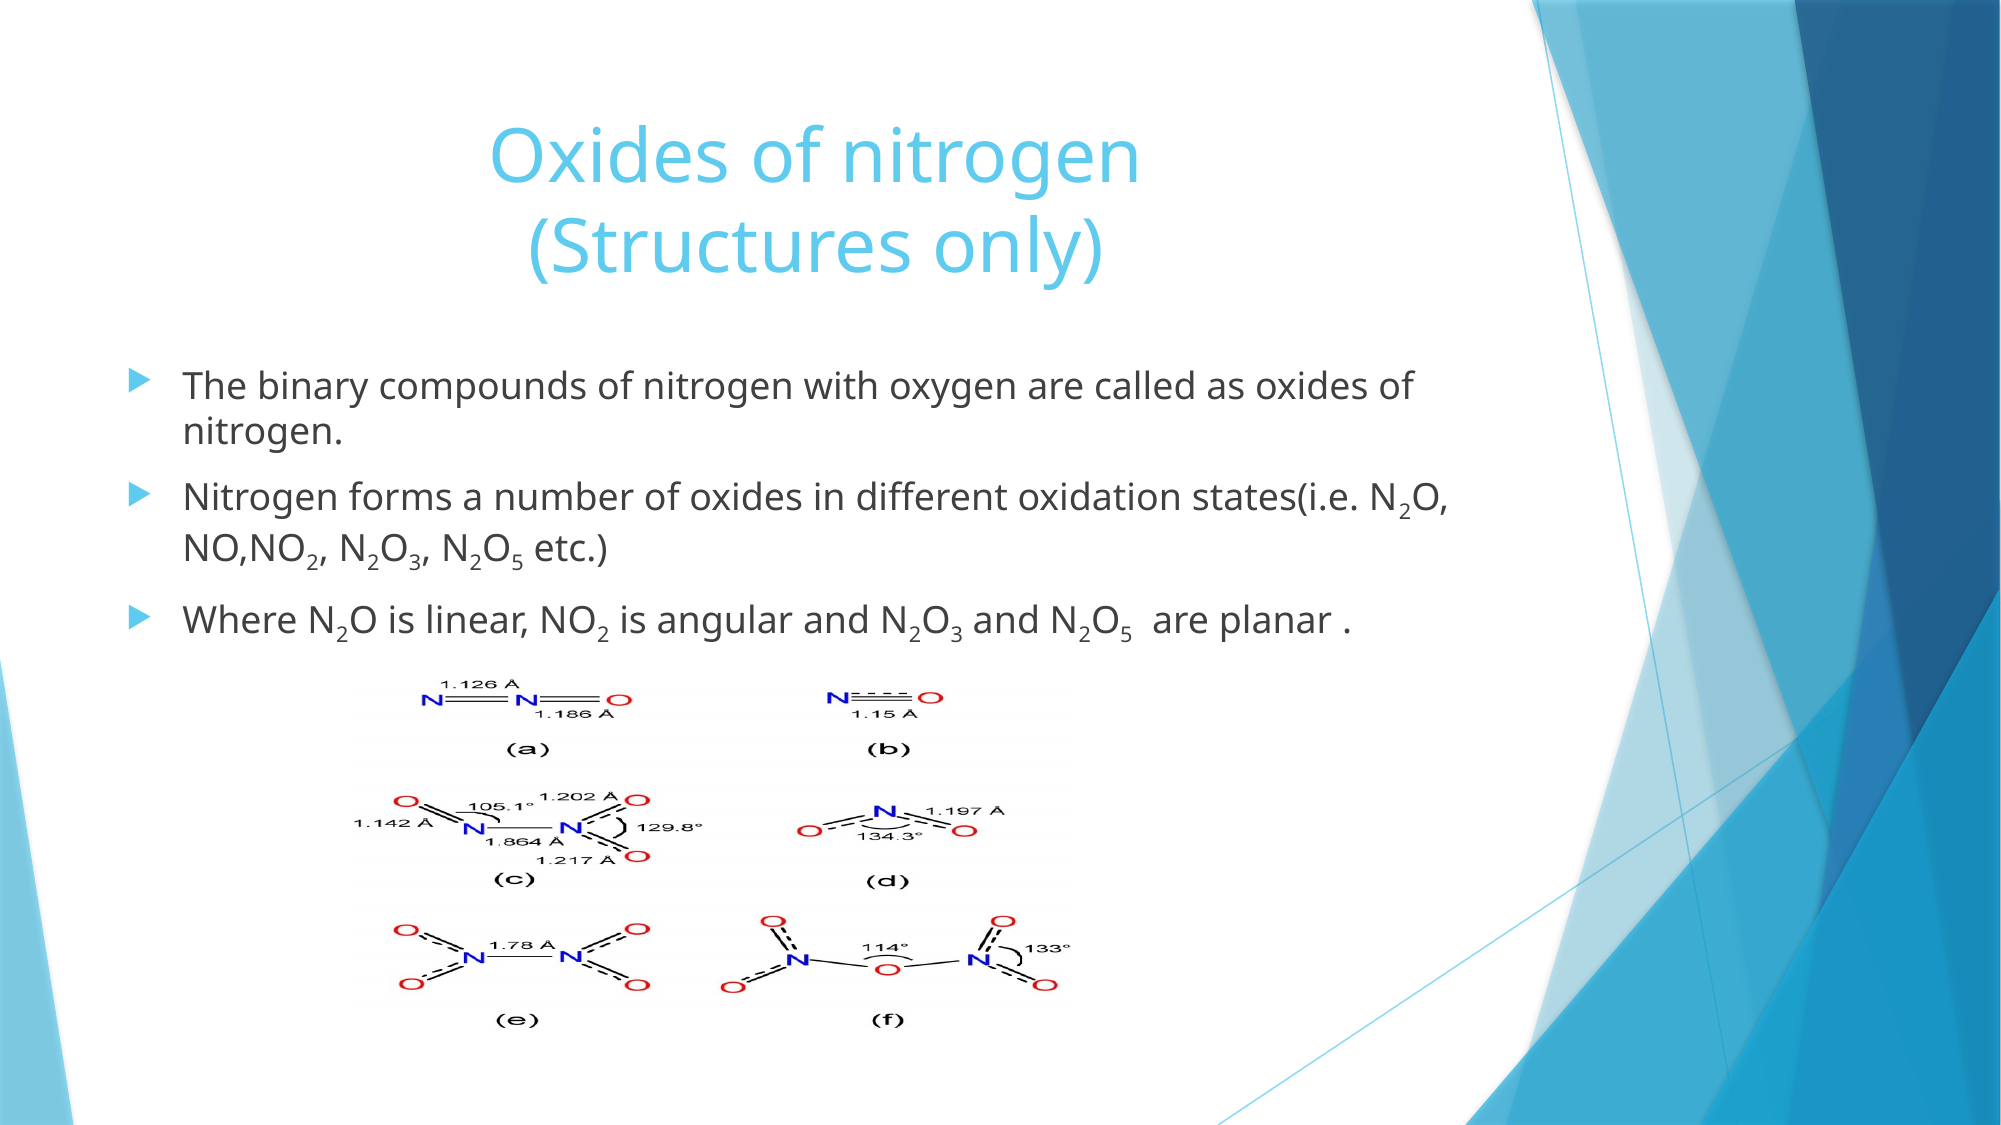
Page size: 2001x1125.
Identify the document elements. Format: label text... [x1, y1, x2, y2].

title Oxides of nitrogen (Structures only) [111, 99, 1522, 317]
list The binary compounds of nitrogen with oxygen are called as oxides of nitrogen. Nitrogen forms a number of oxides in different oxidation states(i.e. N2O, NO,NO2, N2O3, N2O5 etc.) Where N2O is linear, NO2 is angular and N2O3 and N2O5 are planar . [111, 354, 1522, 992]
picture [346, 675, 1074, 1030]
